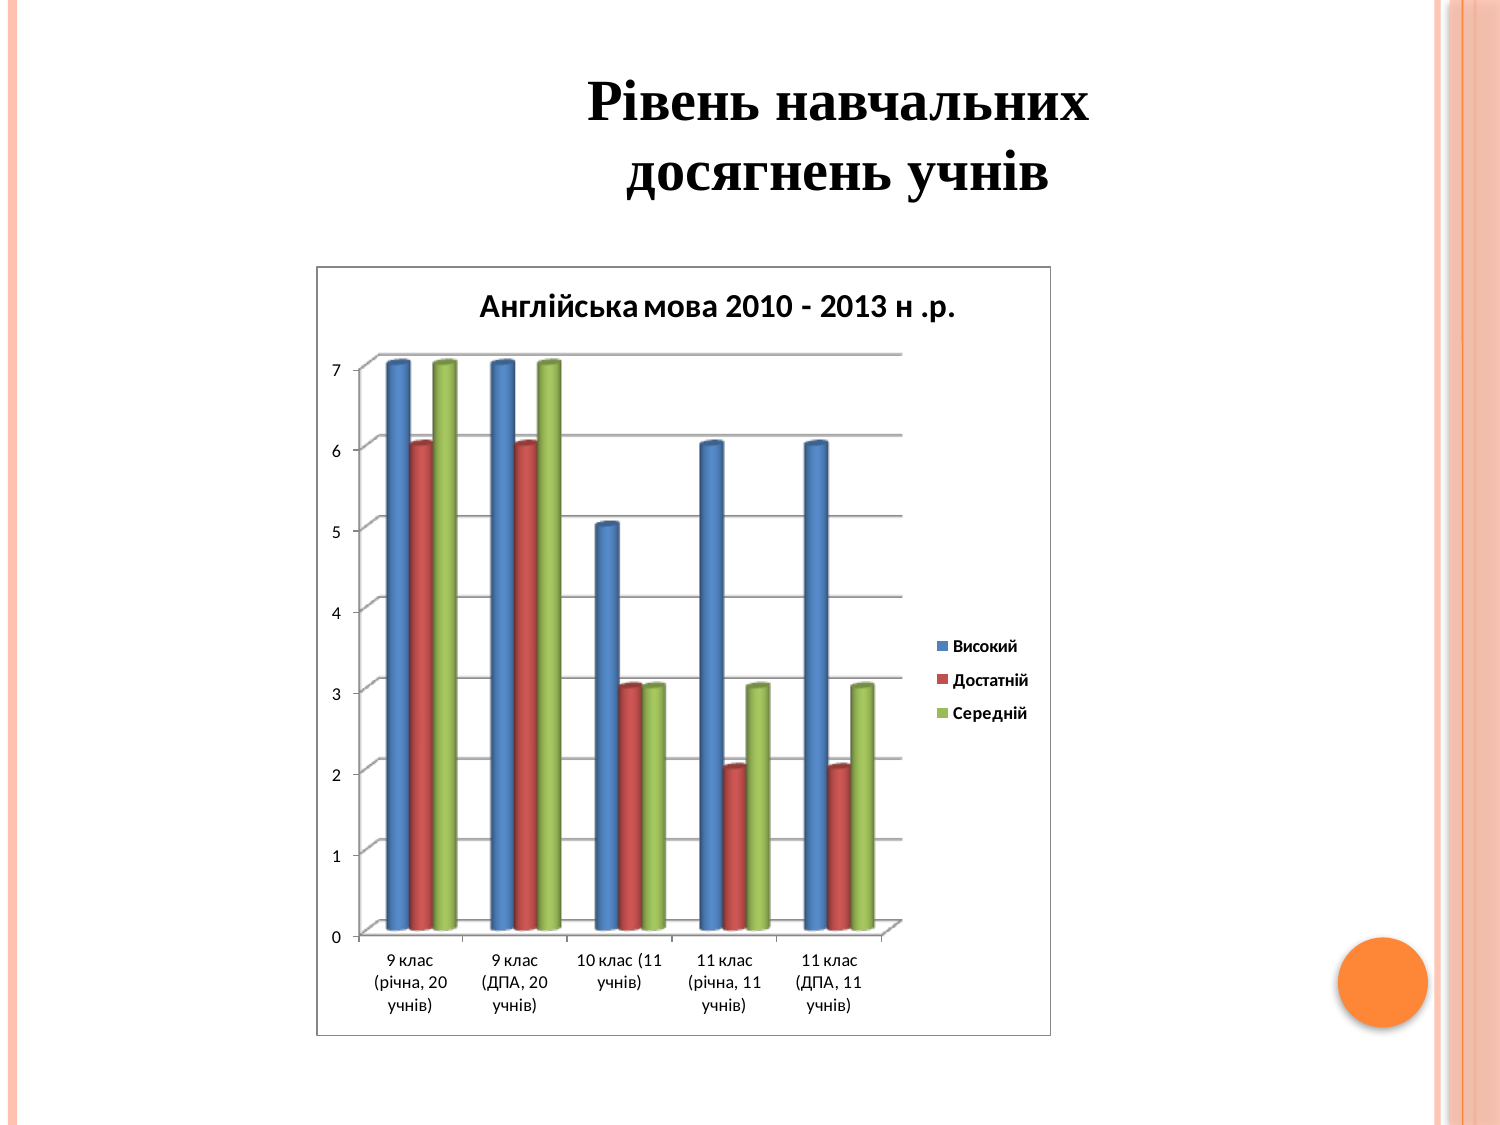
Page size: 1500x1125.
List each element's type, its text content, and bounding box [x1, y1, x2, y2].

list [308, 258, 1059, 1046]
text_box Рівень навчальних досягнень учнів [442, 54, 1235, 210]
